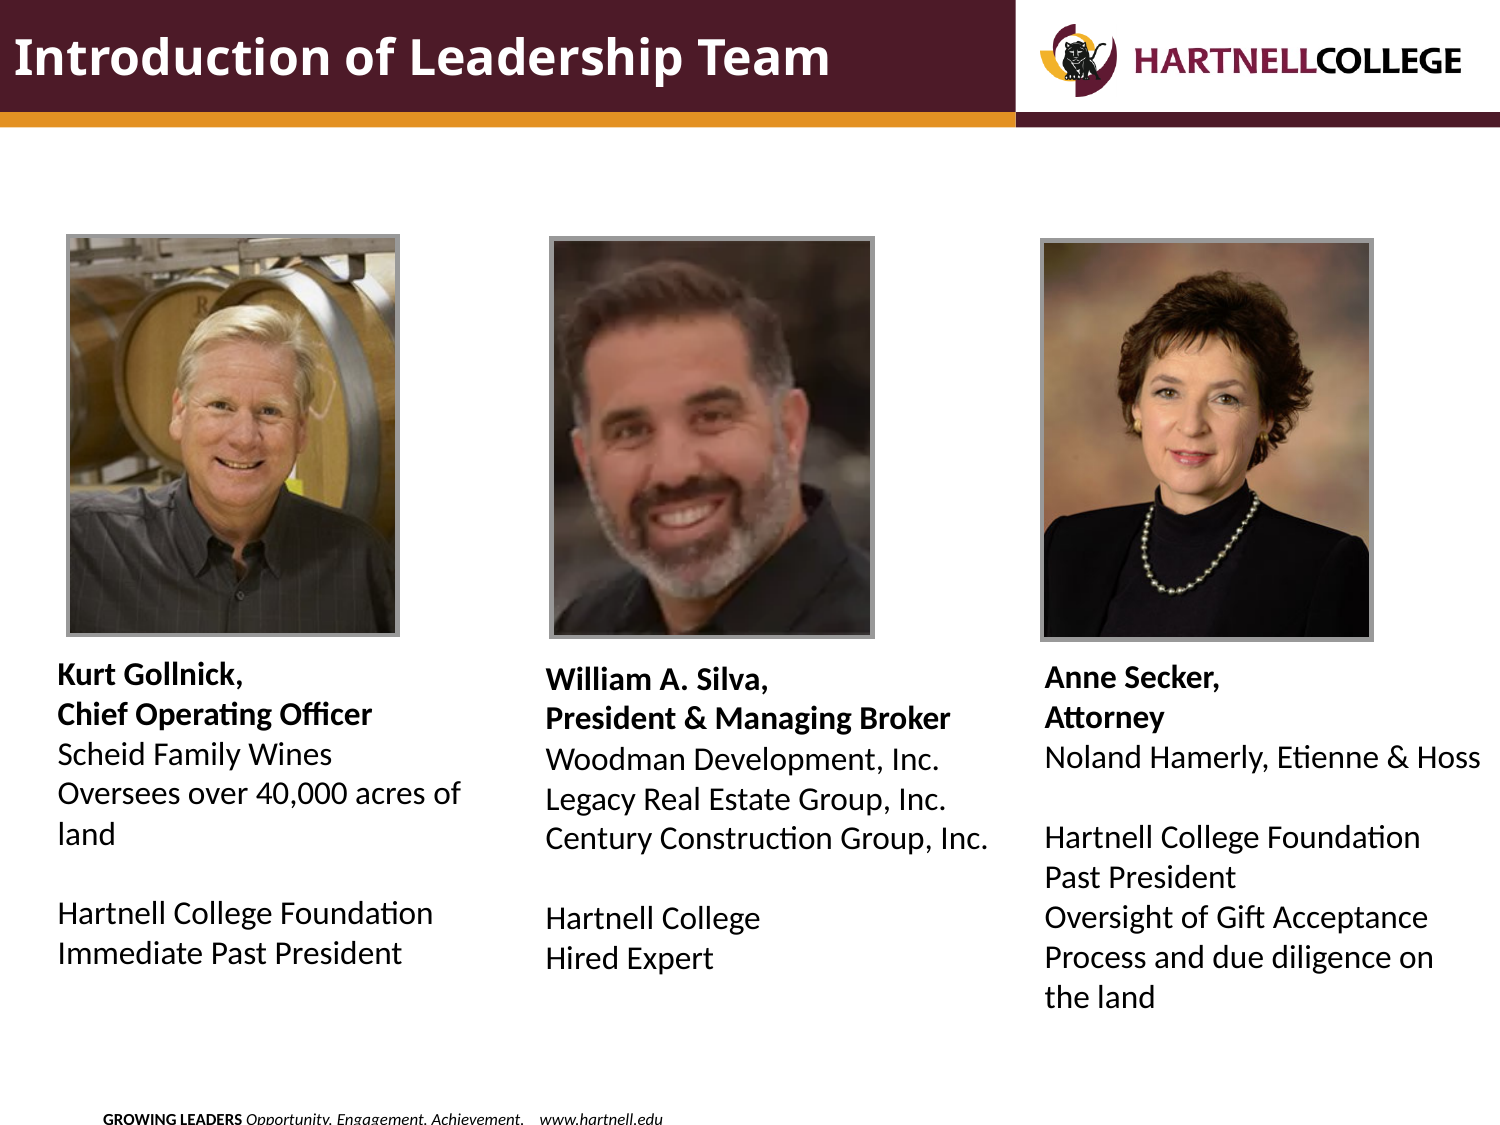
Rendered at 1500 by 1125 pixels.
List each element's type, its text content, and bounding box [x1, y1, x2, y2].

picture [1121, 38, 1476, 77]
text_box Introduction of Leadership Team [8, 2, 1082, 109]
picture [553, 240, 871, 636]
picture [69, 238, 396, 633]
text_box Kurt Gollnick, Chief Operating Officer Scheid Family Wines Oversees over 40,000 acres of land Hartnell College Foundation Immediate Past President [42, 636, 499, 951]
picture [1044, 242, 1370, 638]
picture [1082, 24, 1117, 97]
text_box Anne Secker, Attorney Noland Hamerly, Etienne & Hoss Hartnell College Foundation Past President Oversight of Gift Acceptance Process and due diligence on the land [1029, 640, 1498, 954]
text_box [496, 112, 1500, 209]
text_box William A. Silva, President & Managing Broker Woodman Development, Inc. Legacy Real Estate Group, Inc. Century Construction Group, Inc. Hartnell College Hired Expert [530, 641, 1024, 1045]
